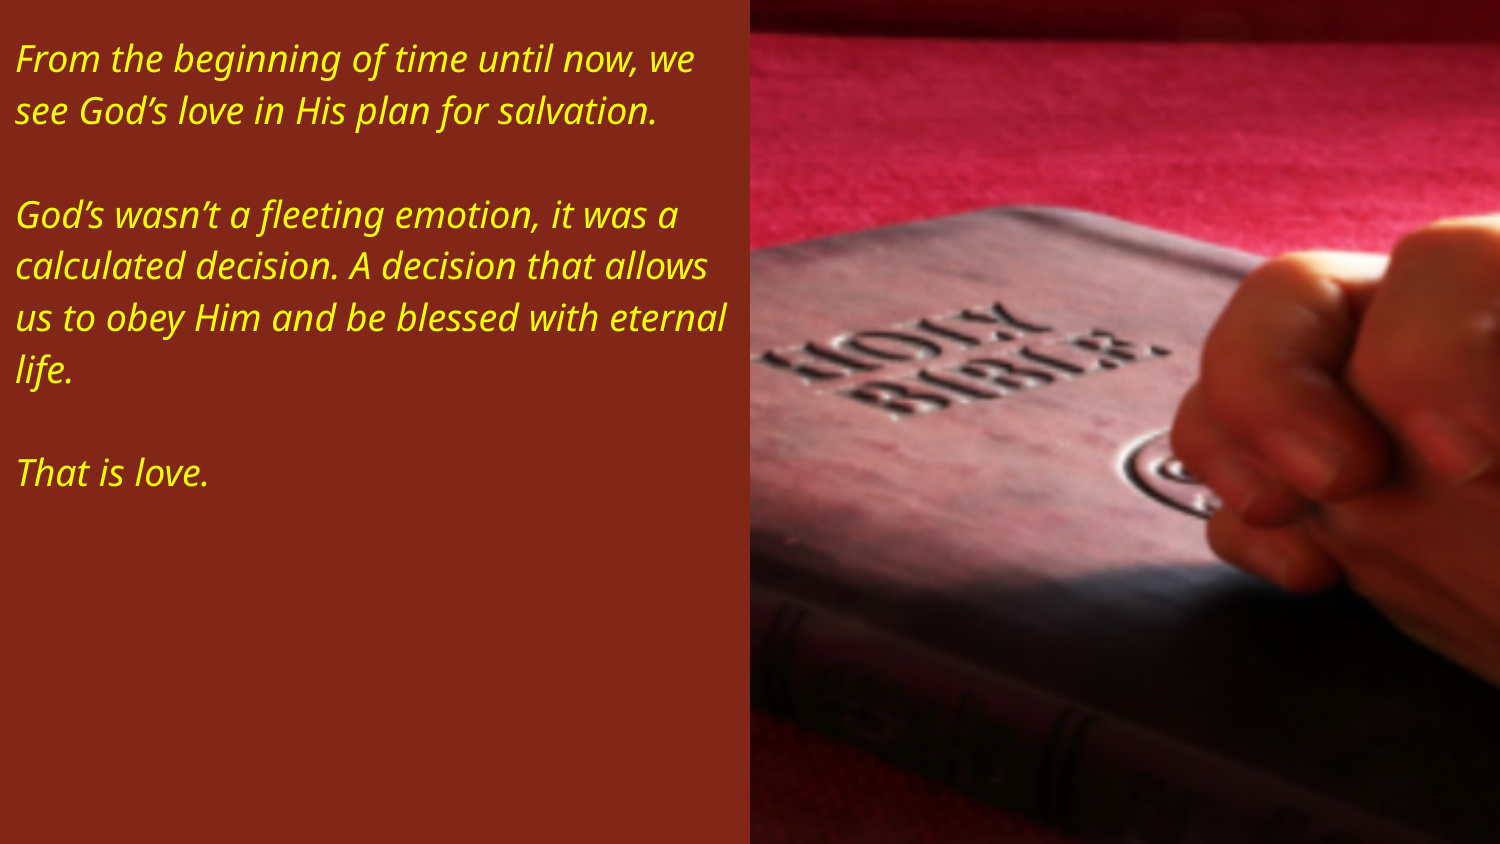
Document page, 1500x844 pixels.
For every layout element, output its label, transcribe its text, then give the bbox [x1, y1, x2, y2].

picture [749, 0, 1500, 844]
text_box From the beginning of time until now, we see God’s love in His plan for salvation. God’s wasn’t a fleeting emotion, it was a calculated decision. A decision that allows us to obey Him and be blessed with eternal life. That is love. [0, 13, 743, 324]
text_box [413, 324, 743, 465]
